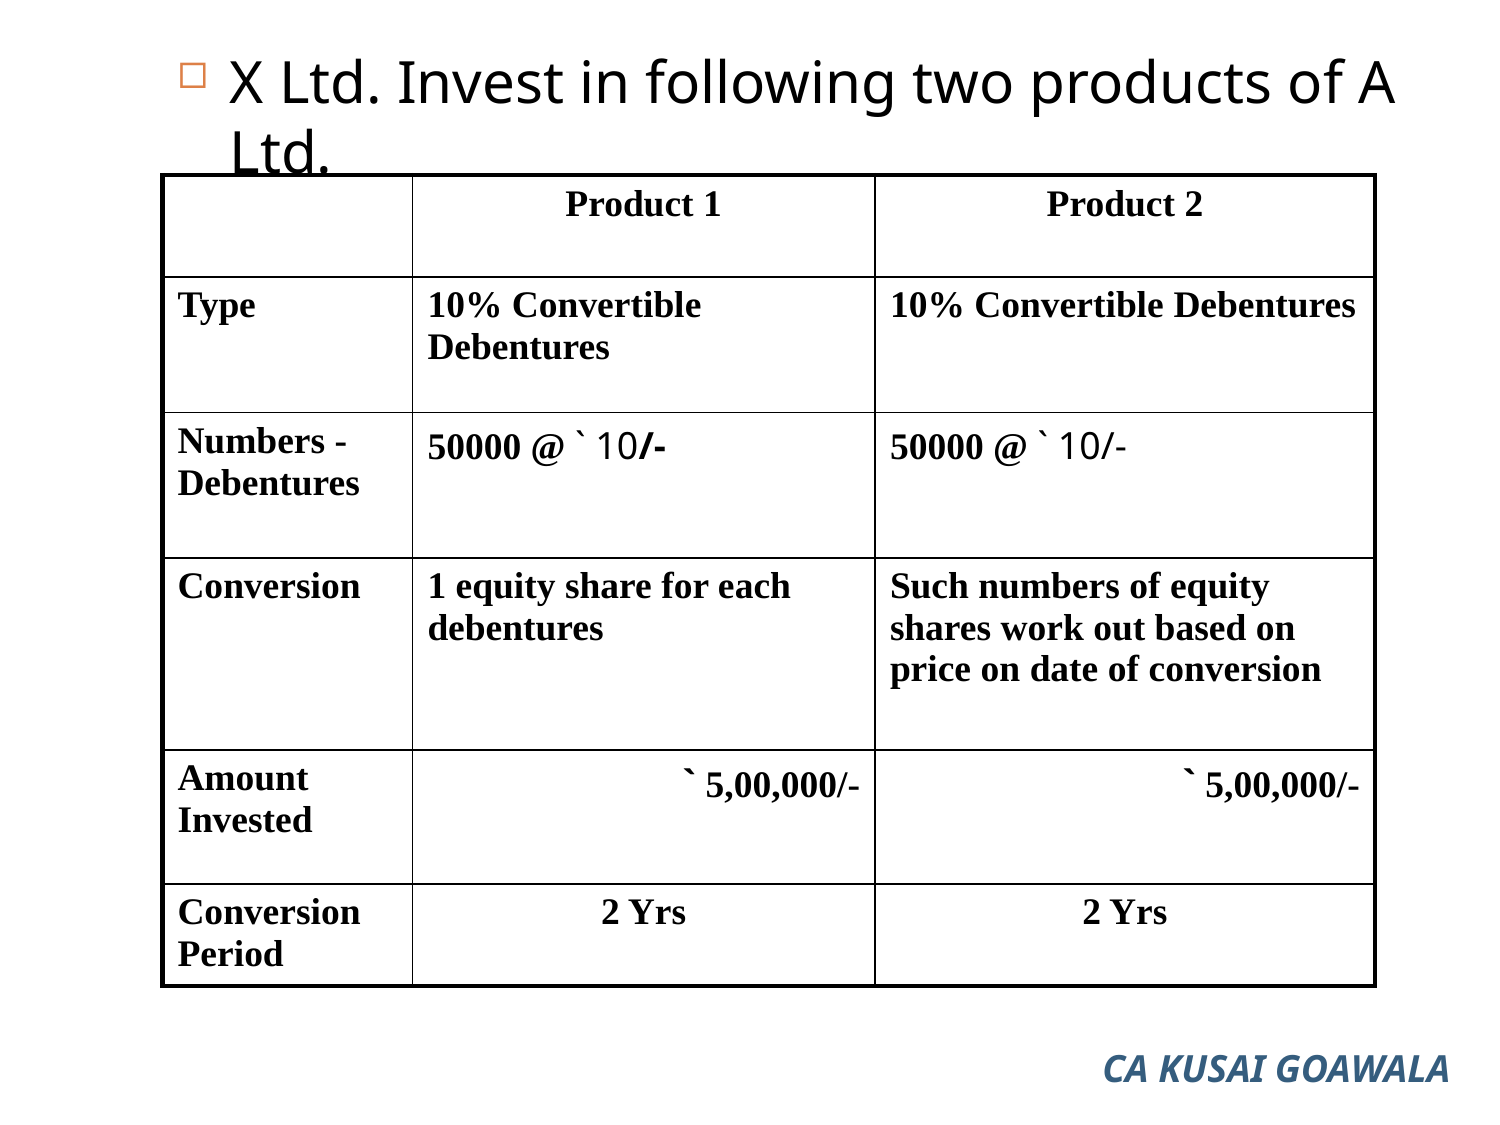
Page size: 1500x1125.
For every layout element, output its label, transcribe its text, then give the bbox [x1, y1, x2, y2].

table_header Product 1 [413, 177, 874, 276]
table_header Product 2 [876, 177, 1373, 276]
table_cell Amount Invested [165, 751, 412, 883]
table_cell 10% Convertible Debentures [876, 278, 1373, 412]
table_cell ` 5,00,000/- [876, 751, 1373, 883]
table_cell Type [165, 278, 412, 412]
table_header [165, 177, 412, 276]
text_box CA KUSAI GOAWALA [1087, 1037, 1475, 1098]
table_cell 2 Yrs [876, 885, 1373, 984]
table_cell 50000 @ ` 10/- [876, 413, 1373, 557]
table_cell Such numbers of equity shares work out based on price on date of conversion [876, 559, 1373, 749]
table_cell 2 Yrs [413, 885, 874, 984]
table_cell ` 5,00,000/- [413, 751, 874, 883]
table_cell 50000 @ ` 10/- [413, 413, 874, 557]
table_cell Numbers -Debentures [165, 413, 412, 557]
table_cell 10% Convertible Debentures [413, 278, 874, 412]
table_cell 1 equity share for each debentures [413, 559, 874, 749]
list X Ltd. Invest in following two products of A Ltd. [162, 37, 1413, 138]
table_cell Conversion Period [165, 885, 412, 984]
table_cell Conversion [165, 559, 412, 749]
